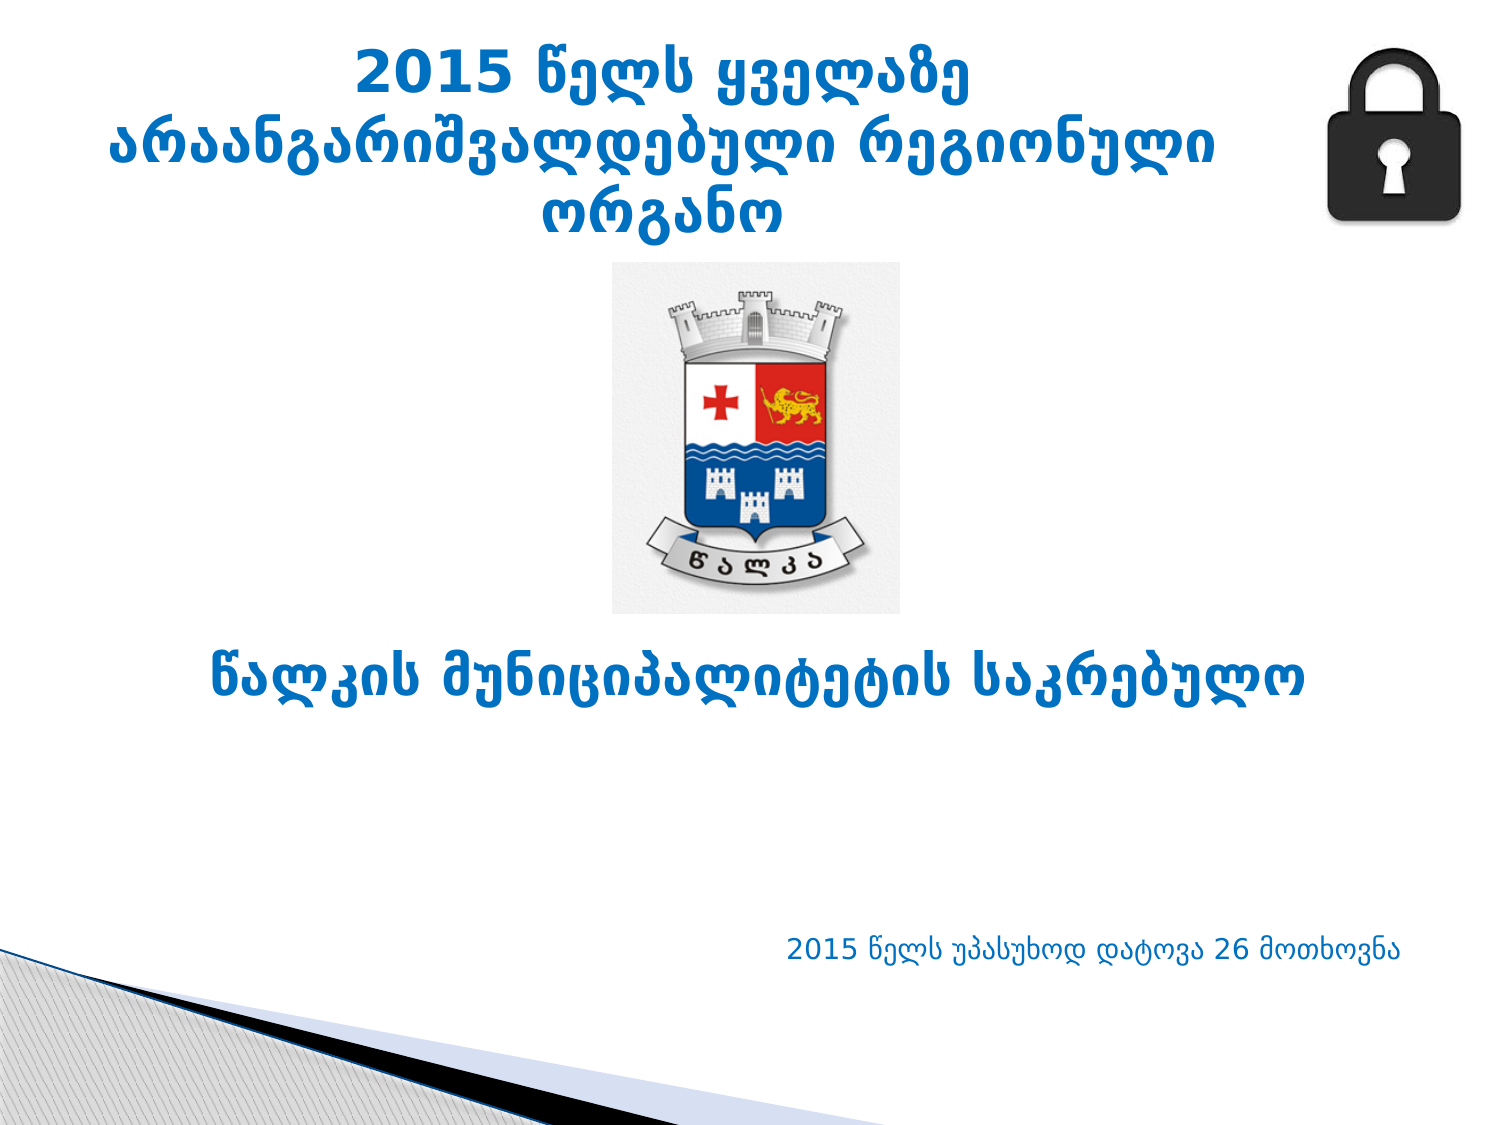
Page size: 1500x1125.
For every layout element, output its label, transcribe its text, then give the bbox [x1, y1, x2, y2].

picture [612, 262, 901, 614]
list წალკის მუნიციპალიტეტის საკრებულო 2015 წელს უპასუხოდ დატოვა 26 მოთხოვნა [75, 410, 1425, 986]
title 2015 წელს ყველაზე არაანგარიშვალდებული რეგიონული ორგანო [24, 45, 1282, 233]
picture [1288, 34, 1500, 234]
